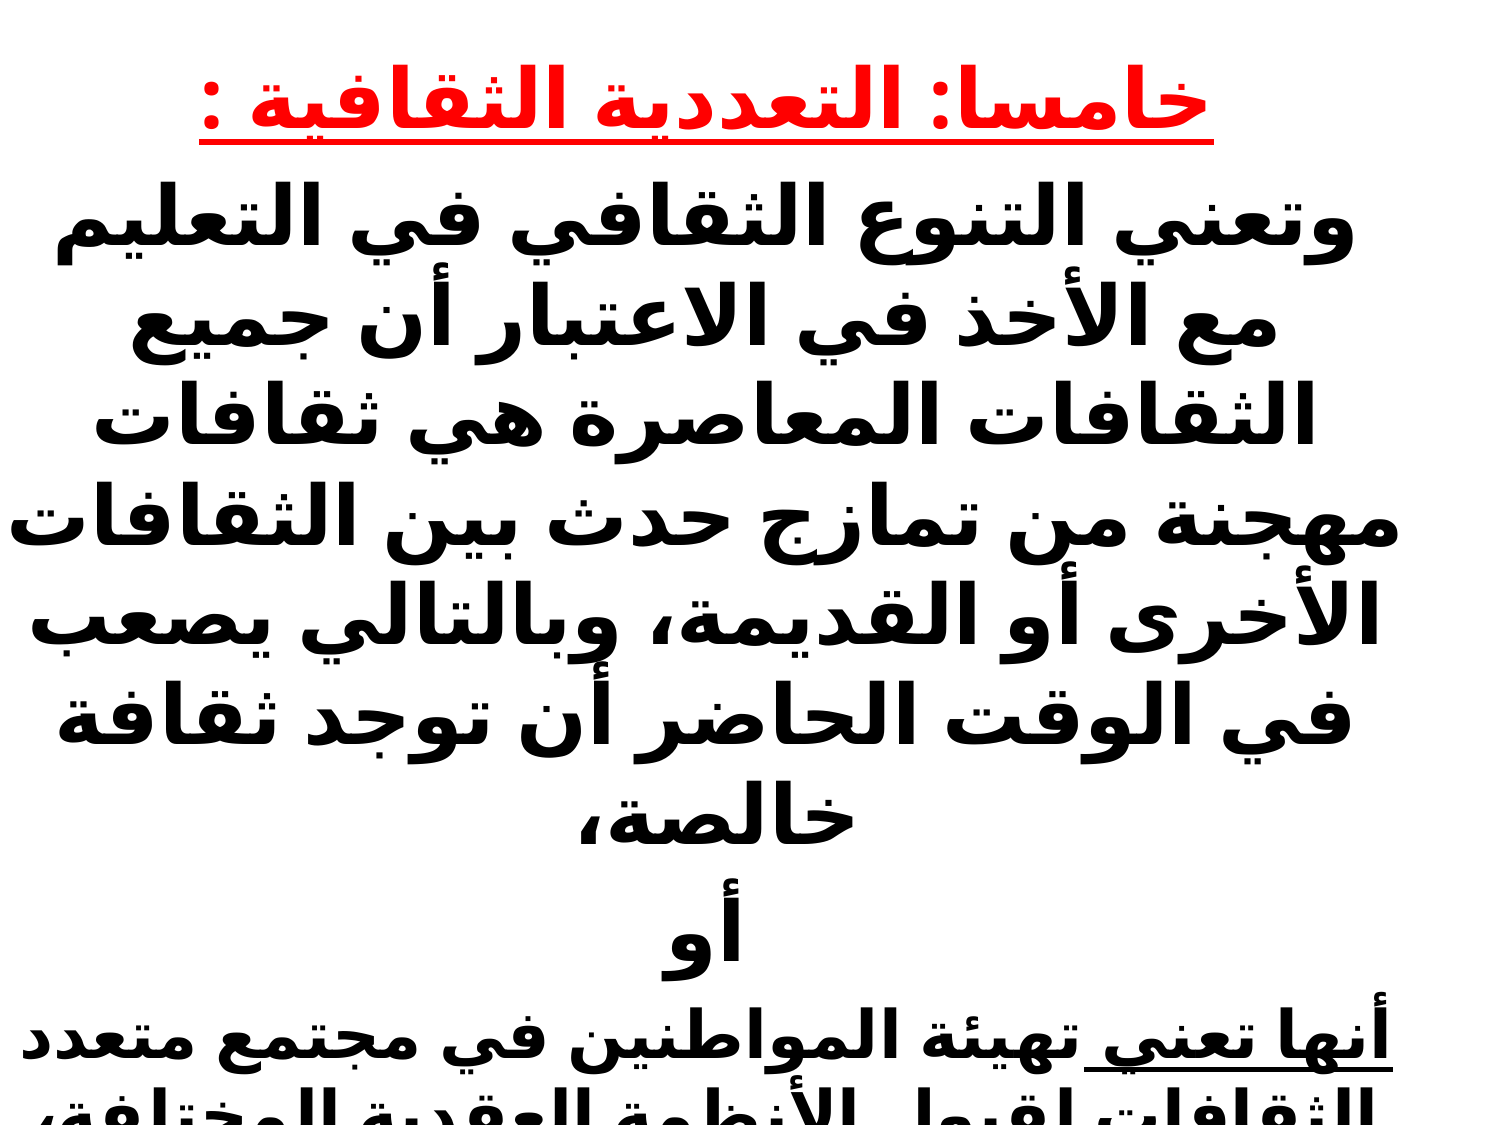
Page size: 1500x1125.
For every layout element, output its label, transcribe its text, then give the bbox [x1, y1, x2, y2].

subtitle خامسا: التعددية الثقافية : وتعني التنوع الثقافي في التعليم مع الأخذ في الاعتبار أن جميع الثقافات المعاصرة هي ثقافات مهجنة من تمازج حدث بين الثقافات الأخرى أو القديمة، وبالتالي يصعب في الوقت الحاضر أن توجد ثقافة خالصة، أو أنها تعني تهيئة المواطنين في مجتمع متعدد الثقافات لقبول الأنظمة العقدية المختلفة، بالإضافة إلى العادات والتقاليد والفنون والممارسات الحياتية السلوكية وغيرها الخاصة بالجاليات المختلفة في الأمة حتى تنصهر مع مواطني الدولة لتكون مجتمعا واحدا. [0, 37, 1438, 1088]
